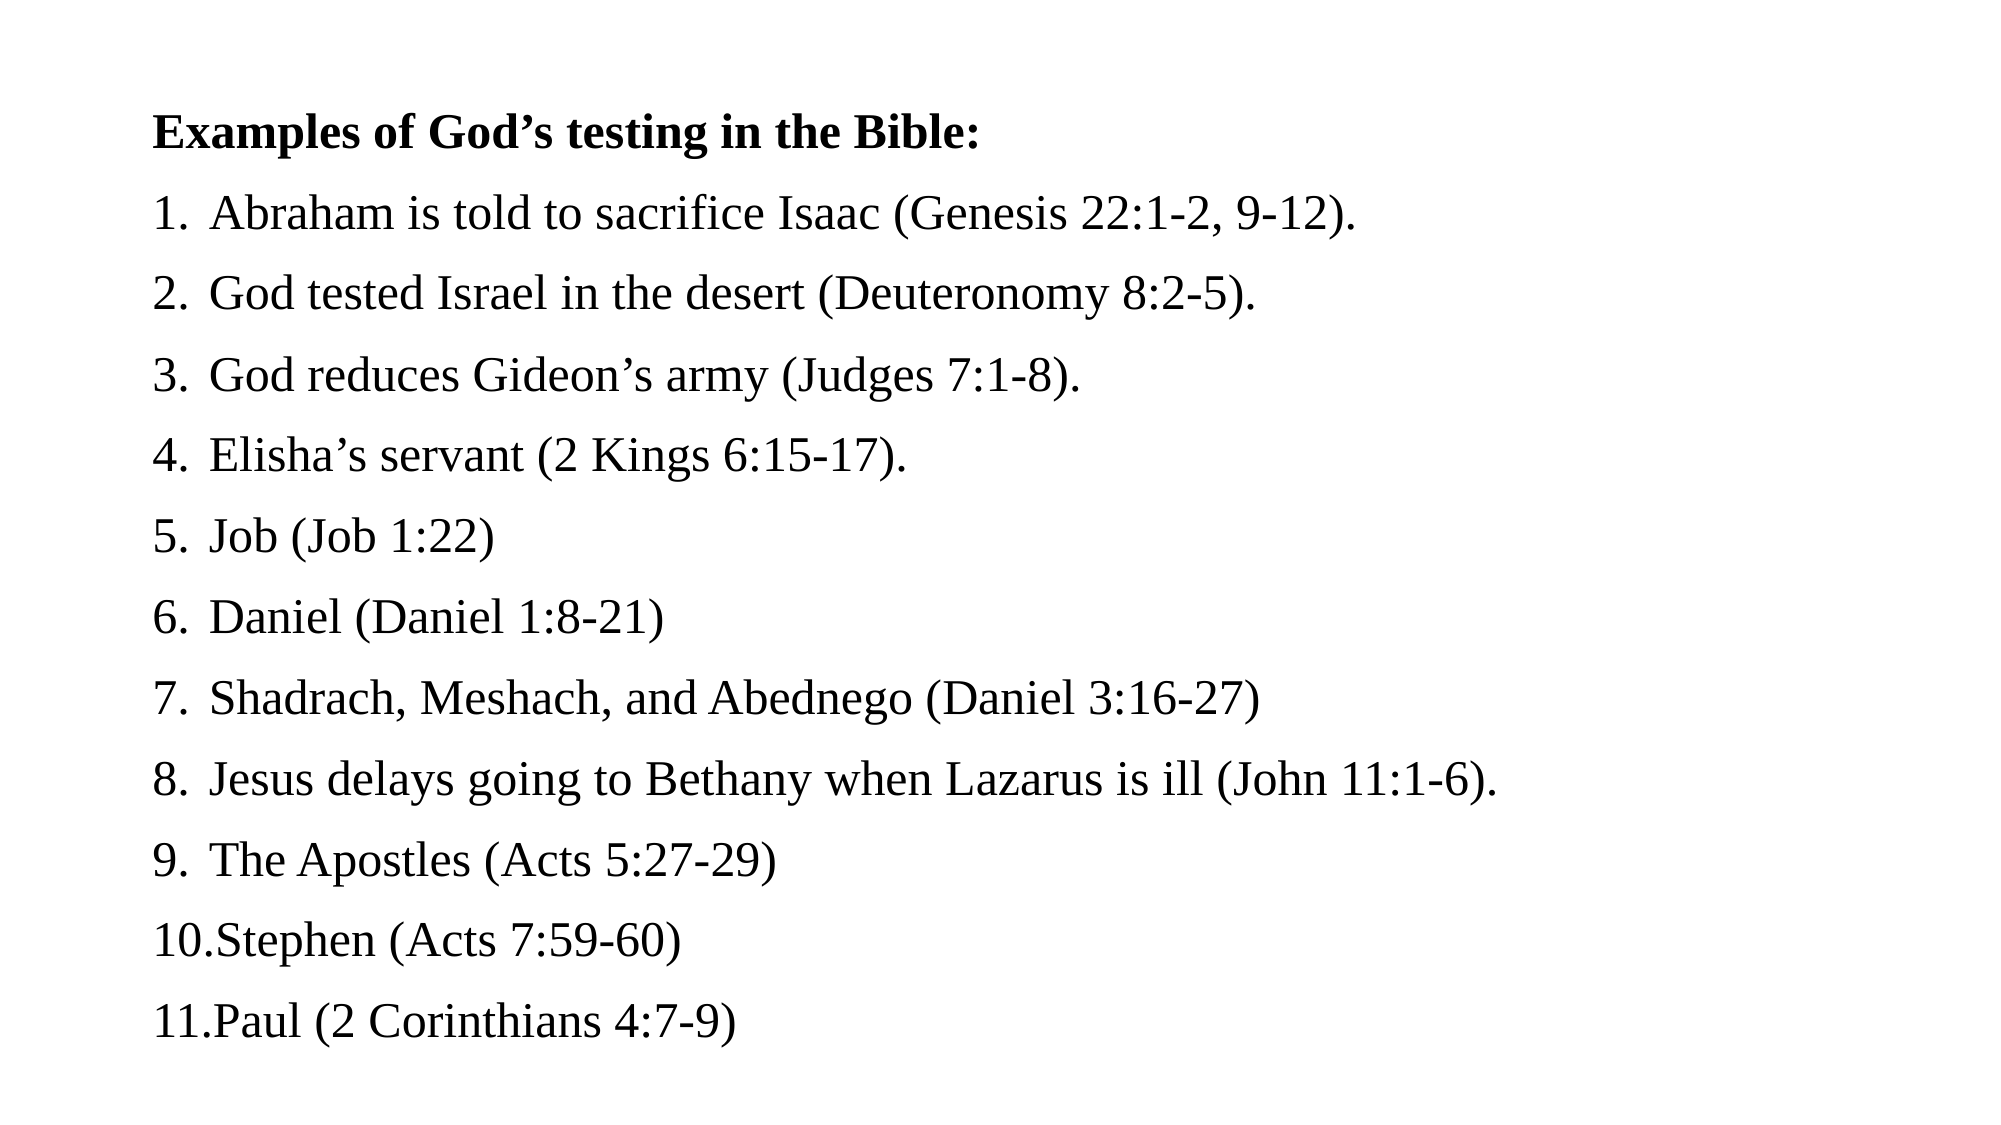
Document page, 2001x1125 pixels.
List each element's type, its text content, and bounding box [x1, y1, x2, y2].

list Examples of God’s testing in the Bible: Abraham is told to sacrifice Isaac (Genesis 22:1-2, 9-12). God tested Israel in the desert (Deuteronomy 8:2-5). God reduces Gideon’s army (Judges 7:1-8). Elisha’s servant (2 Kings 6:15-17). Job (Job 1:22) Daniel (Daniel 1:8-21) Shadrach, Meshach, and Abednego (Daniel 3:16-27) Jesus delays going to Bethany when Lazarus is ill (John 11:1-6). The Apostles (Acts 5:27-29) Stephen (Acts 7:59-60) Paul (2 Corinthians 4:7-9) [137, 86, 1863, 1066]
